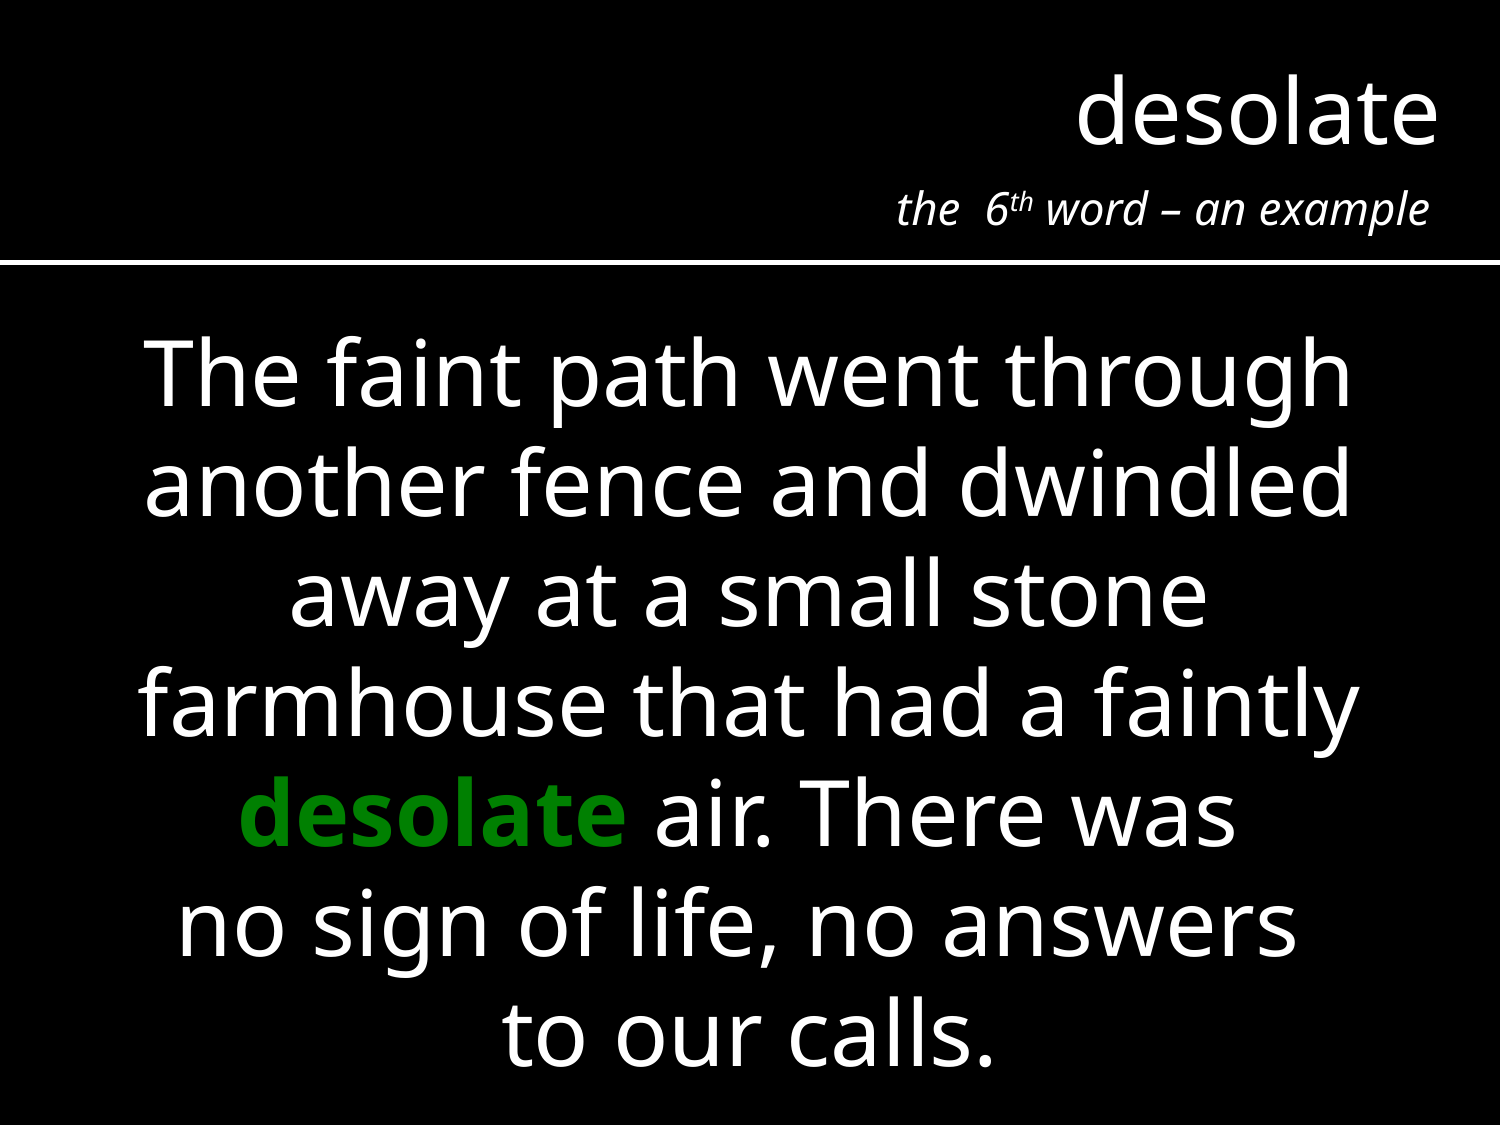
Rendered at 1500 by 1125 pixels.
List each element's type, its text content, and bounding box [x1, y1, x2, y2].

text_box The faint path went through another fence and dwindled away at a small stone farmhouse that had a faintly desolate air. There was no sign of life, no answers to our calls. [74, 324, 1425, 1075]
text_box the 6th word – an example [881, 172, 1461, 243]
text_box desolate [1059, 44, 1473, 170]
